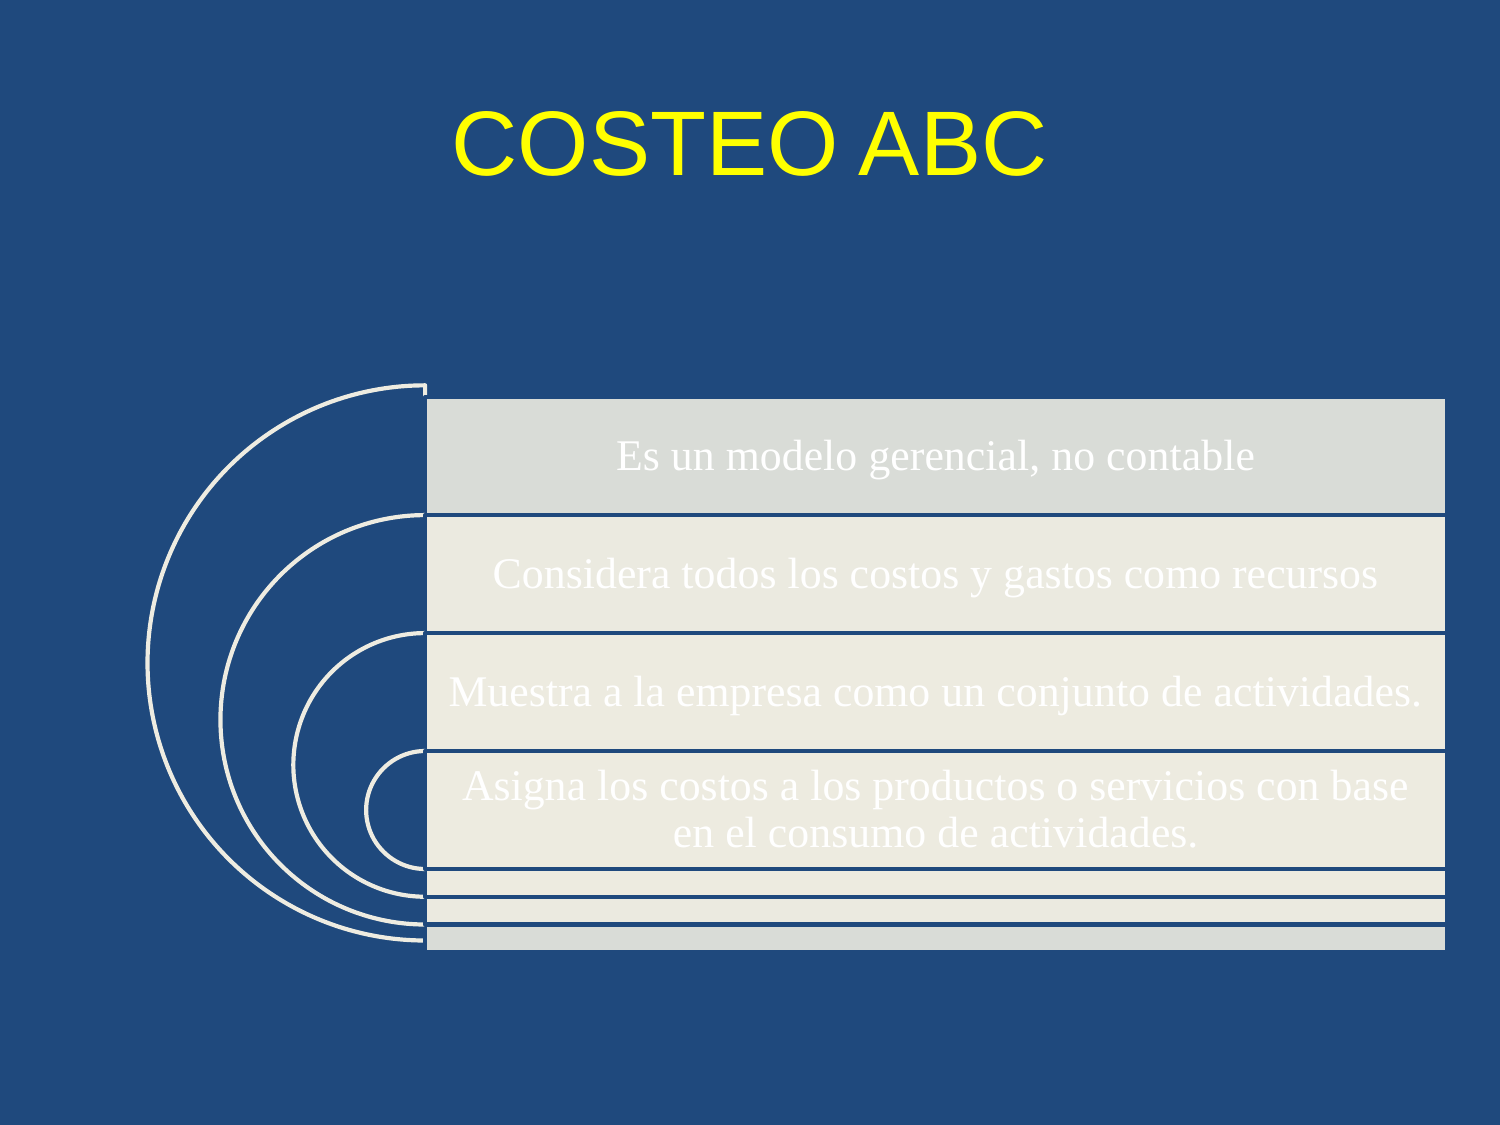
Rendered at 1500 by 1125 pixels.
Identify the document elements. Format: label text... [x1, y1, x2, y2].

title COSTEO ABC [75, 45, 1425, 233]
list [147, 396, 1448, 953]
